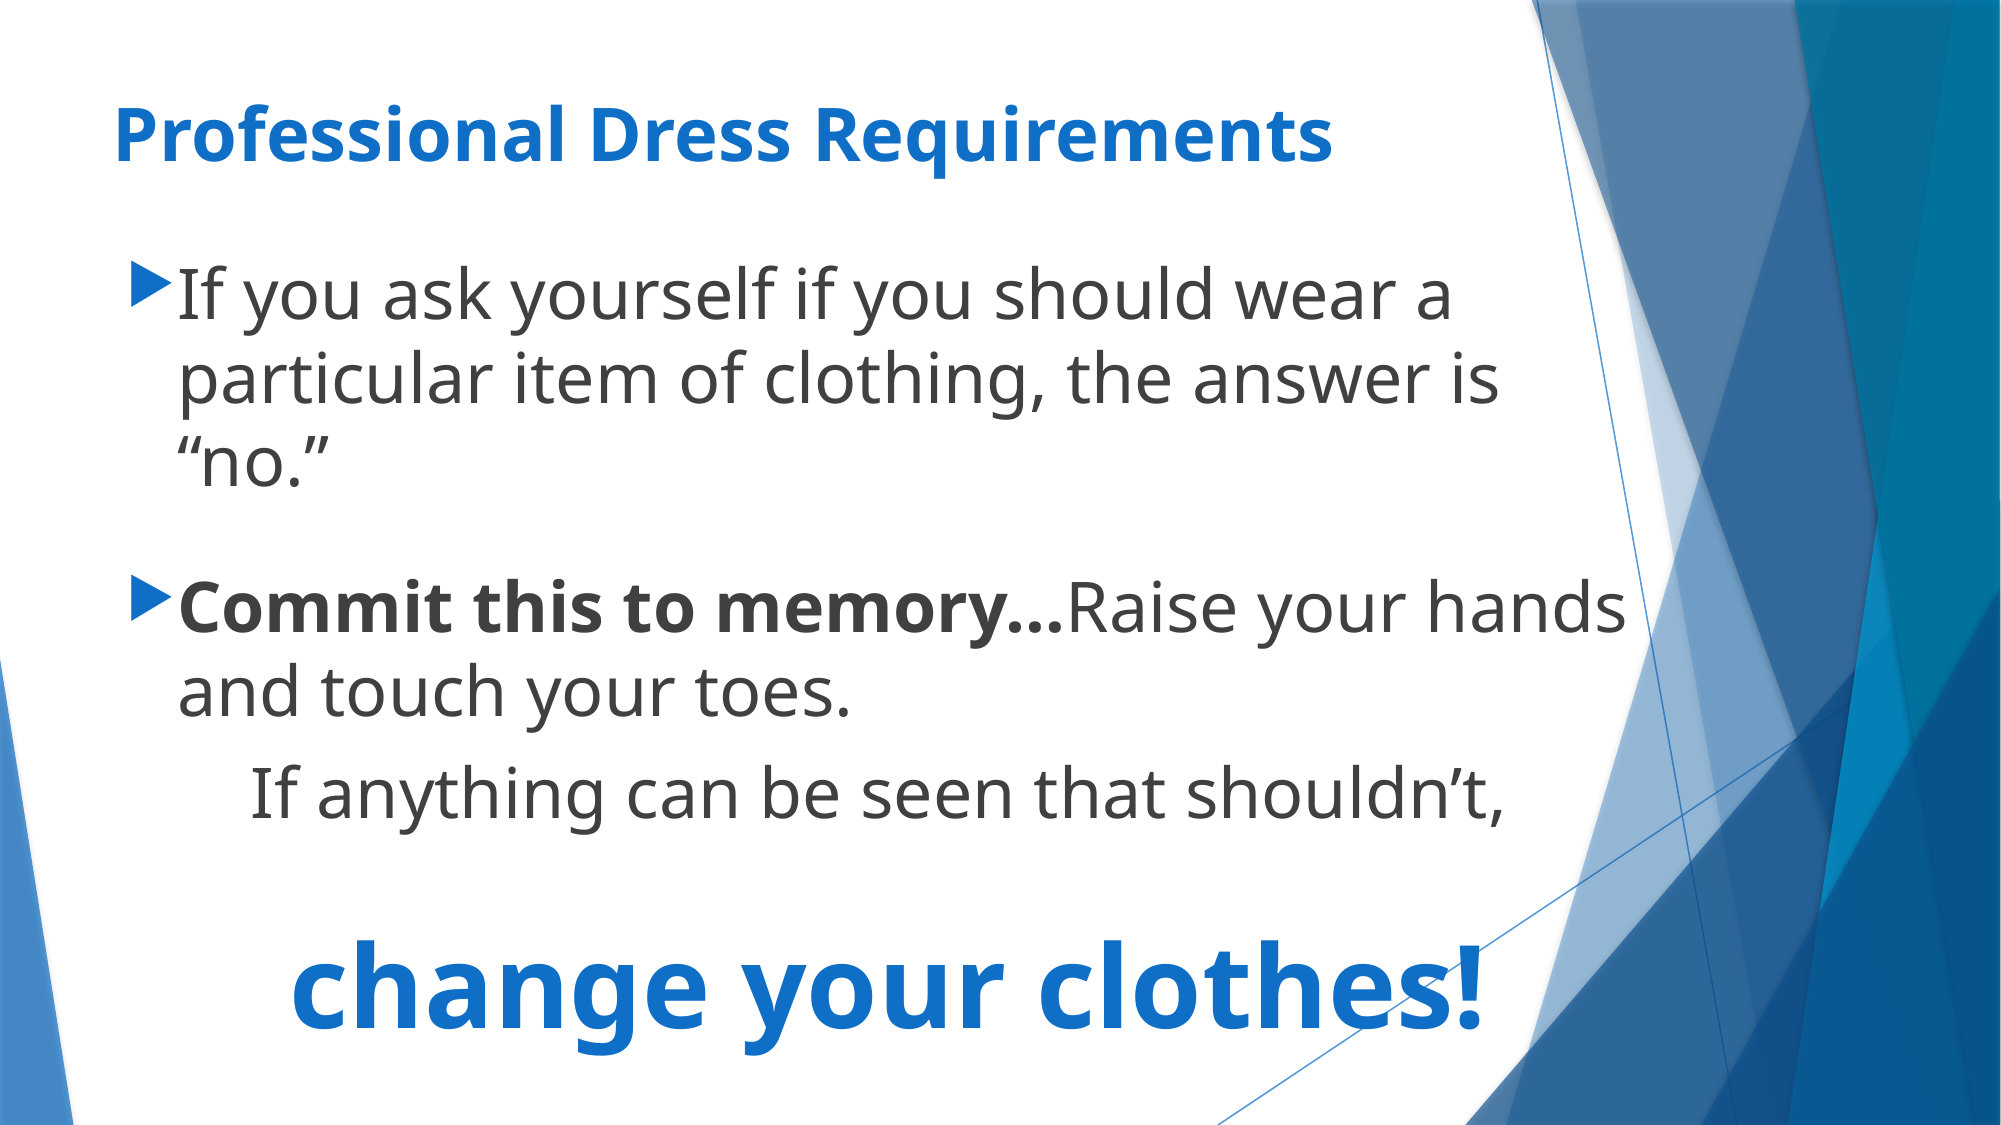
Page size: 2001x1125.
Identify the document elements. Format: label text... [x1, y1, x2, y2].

list If you ask yourself if you should wear a particular item of clothing, the answer is “no.” Commit this to memory…Raise your hands and touch your toes. If anything can be seen that shouldn’t, change your clothes! [111, 241, 1648, 1067]
title Professional Dress Requirements [97, 80, 1583, 242]
